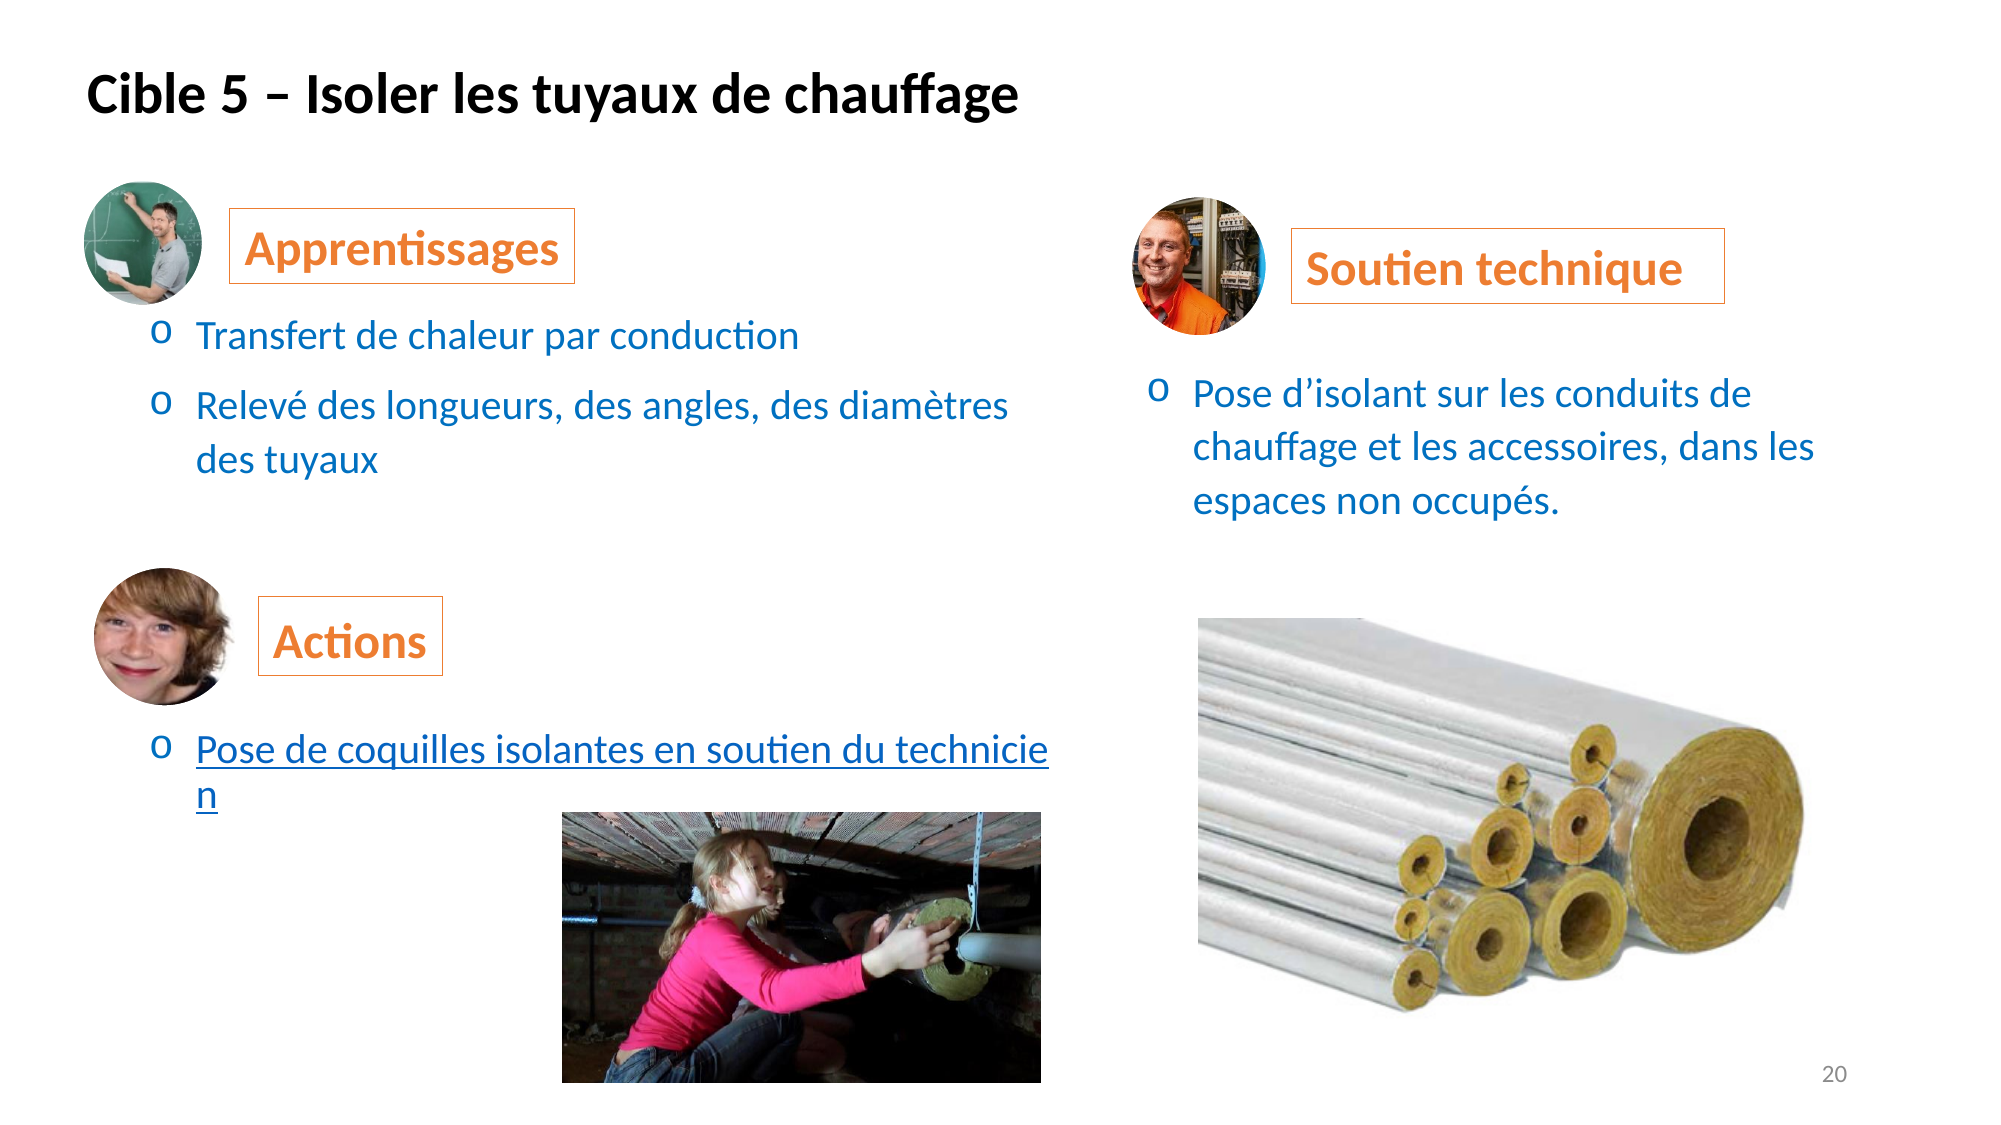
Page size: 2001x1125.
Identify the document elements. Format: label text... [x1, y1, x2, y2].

text_box Pose d’isolant sur les conduits de chauffage et les accessoires, dans les espaces non occupés. [1131, 354, 1941, 530]
text_box Actions [258, 596, 443, 676]
text_box [91, 565, 238, 708]
picture [1198, 618, 1824, 1051]
text_box Cible 5 – Isoler les tuyaux de chauffage [72, 42, 1164, 133]
text_box Soutien technique [1291, 228, 1725, 304]
text_box [81, 178, 204, 307]
picture [562, 812, 1041, 1083]
text_box Apprentissages [229, 208, 575, 284]
text_box Transfert de chaleur par conduction Relevé des longueurs, des angles, des diamètres des tuyaux [134, 297, 1078, 490]
text_box Pose de coquilles isolantes en soutien du technicien [134, 711, 1082, 780]
slide_number 20 [1412, 1042, 1863, 1103]
text_box [1130, 195, 1268, 338]
